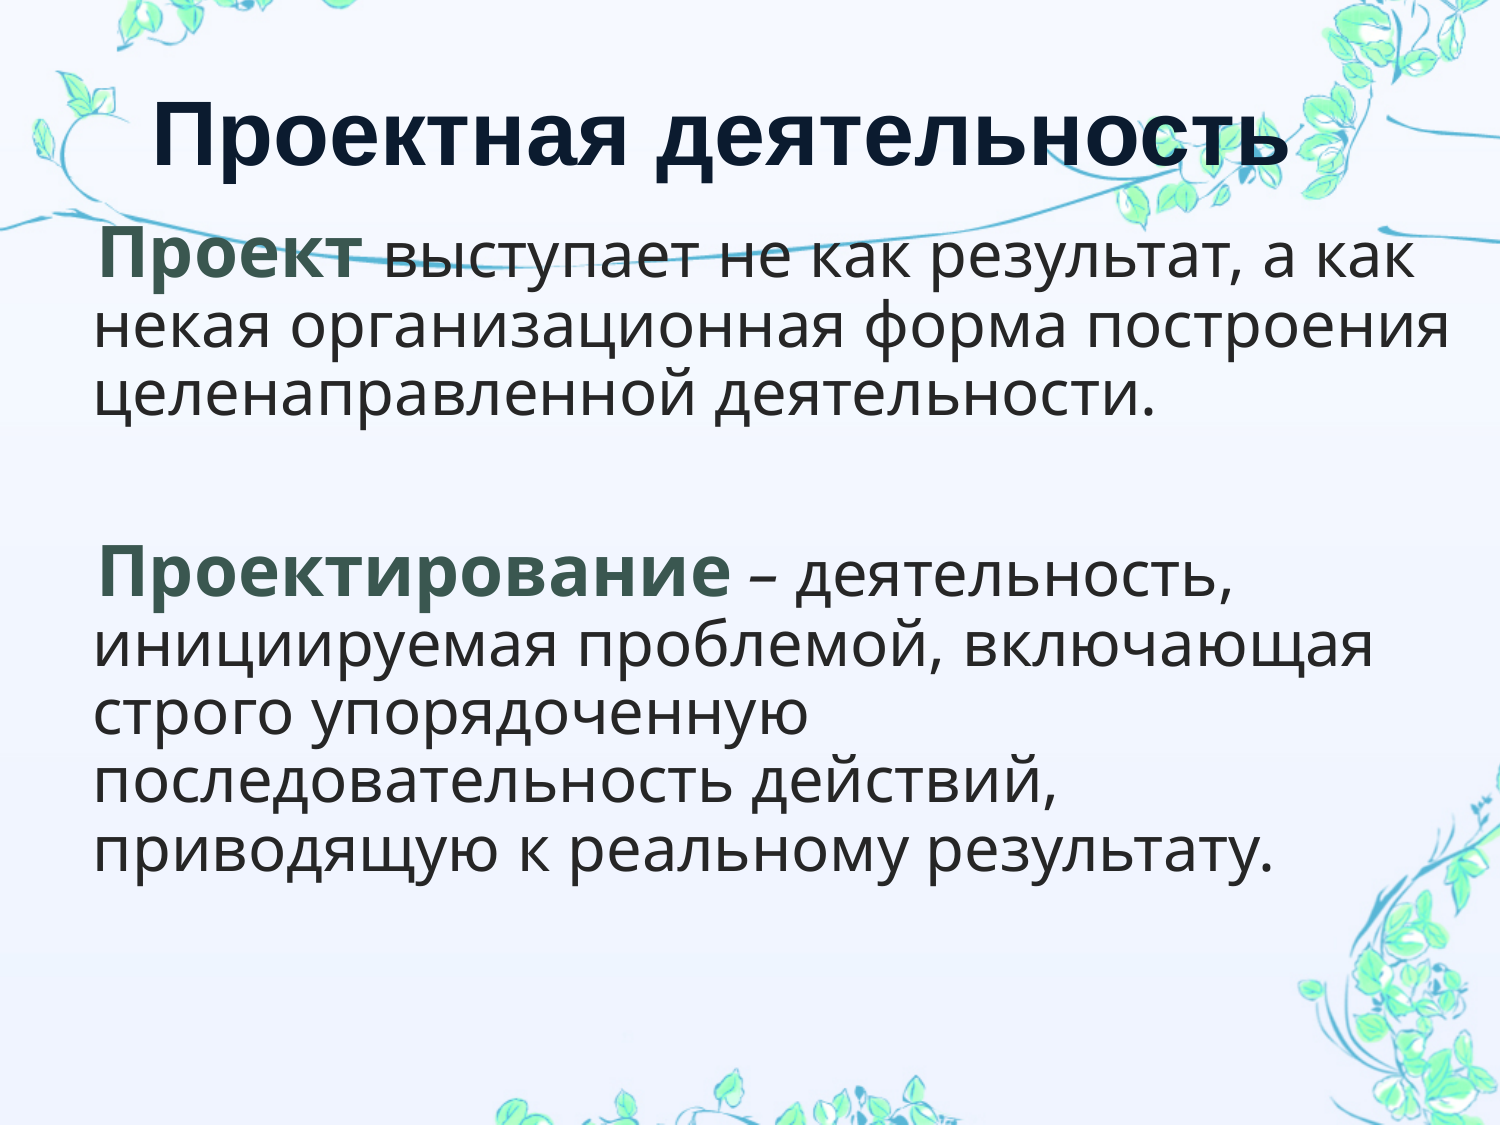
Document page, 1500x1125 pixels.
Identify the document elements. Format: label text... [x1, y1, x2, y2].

list Проект выступает не как результат, а как некая организационная форма построения целенаправленной деятельности. Проектирование – деятельность, инициируемая проблемой, включающая строго упорядоченную последовательность действий, приводящую к реальному результату. [76, 208, 1473, 951]
title Проектная деятельность [76, 42, 1420, 208]
picture [0, 0, 1500, 1125]
